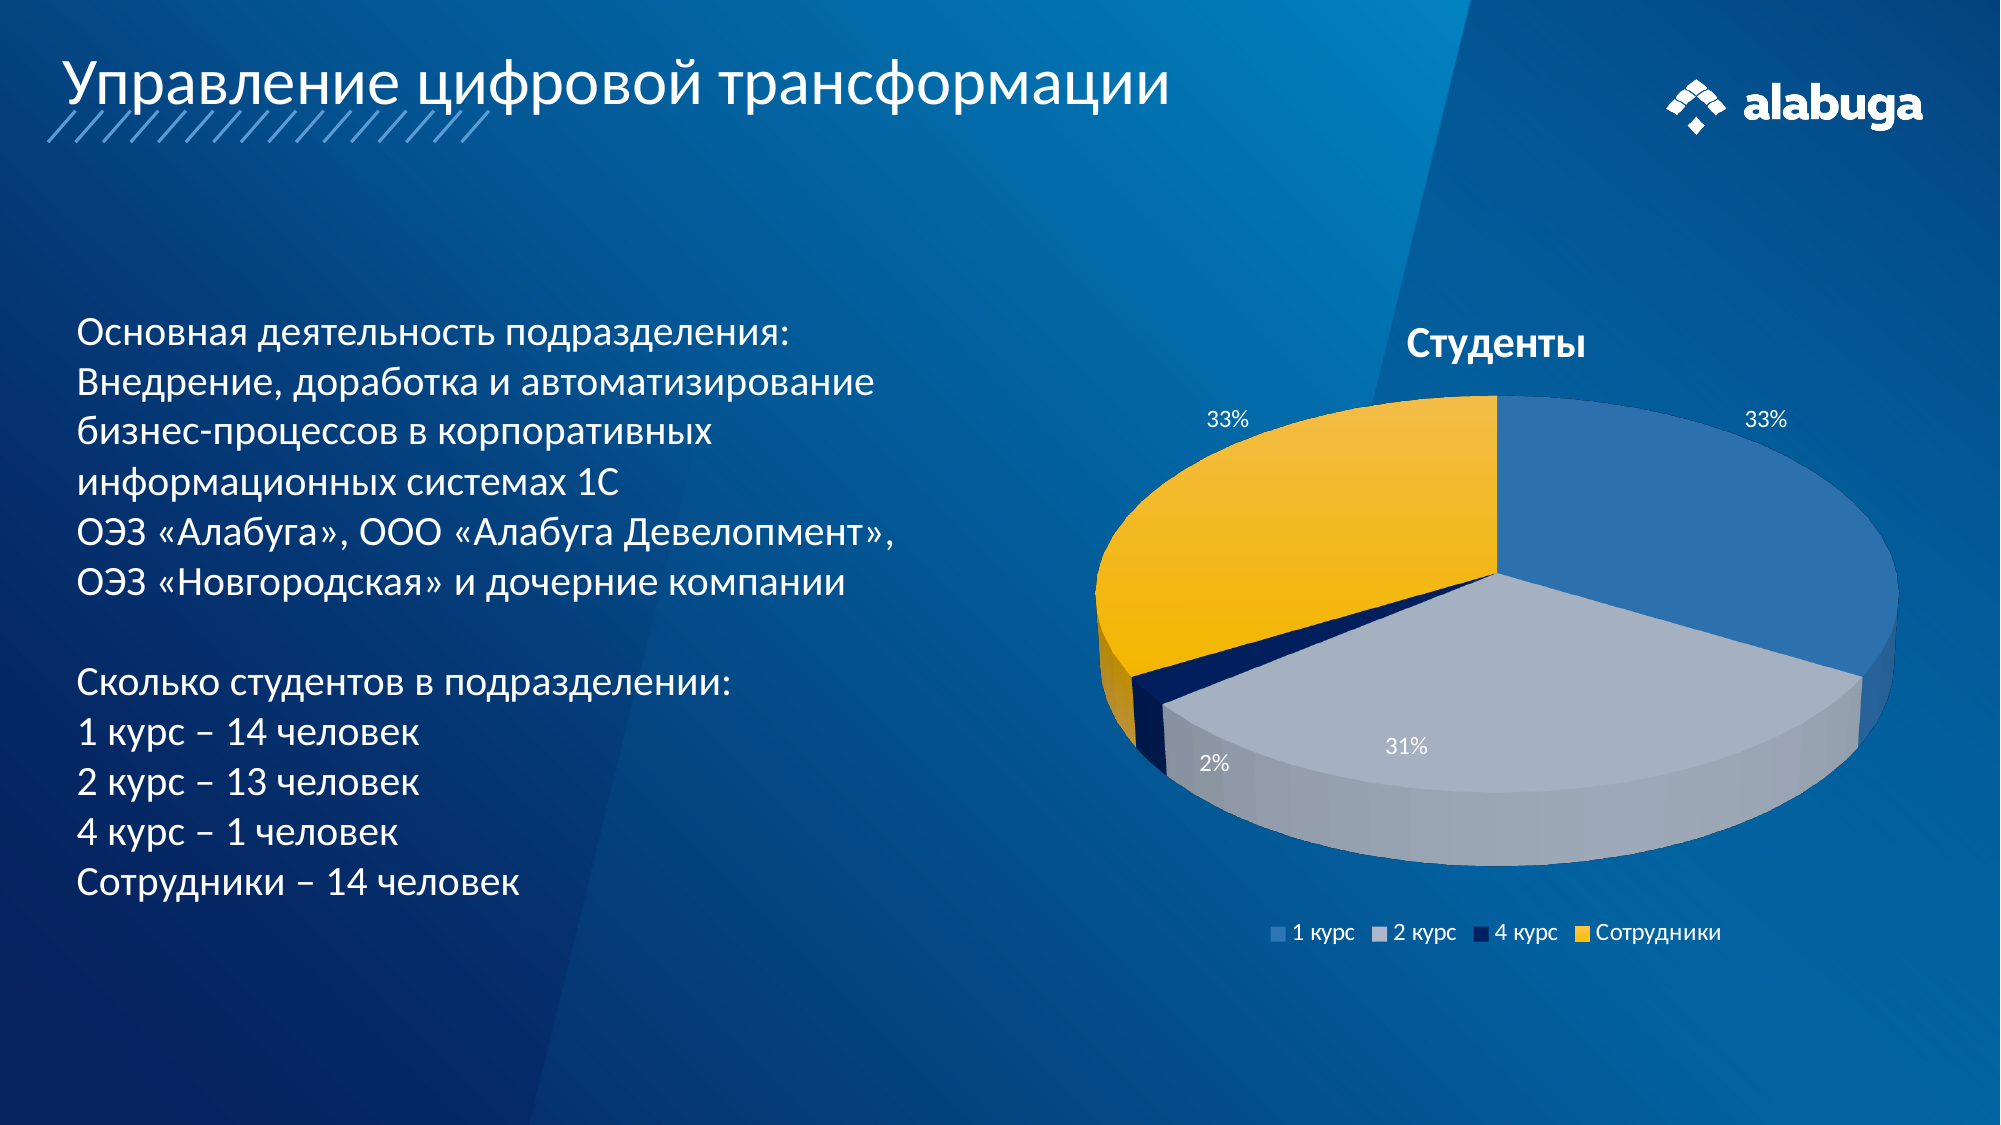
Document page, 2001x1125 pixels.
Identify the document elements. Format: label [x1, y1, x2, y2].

picture [0, 0, 2000, 1125]
chart [1020, 290, 1973, 1019]
text_box [47, 110, 489, 143]
